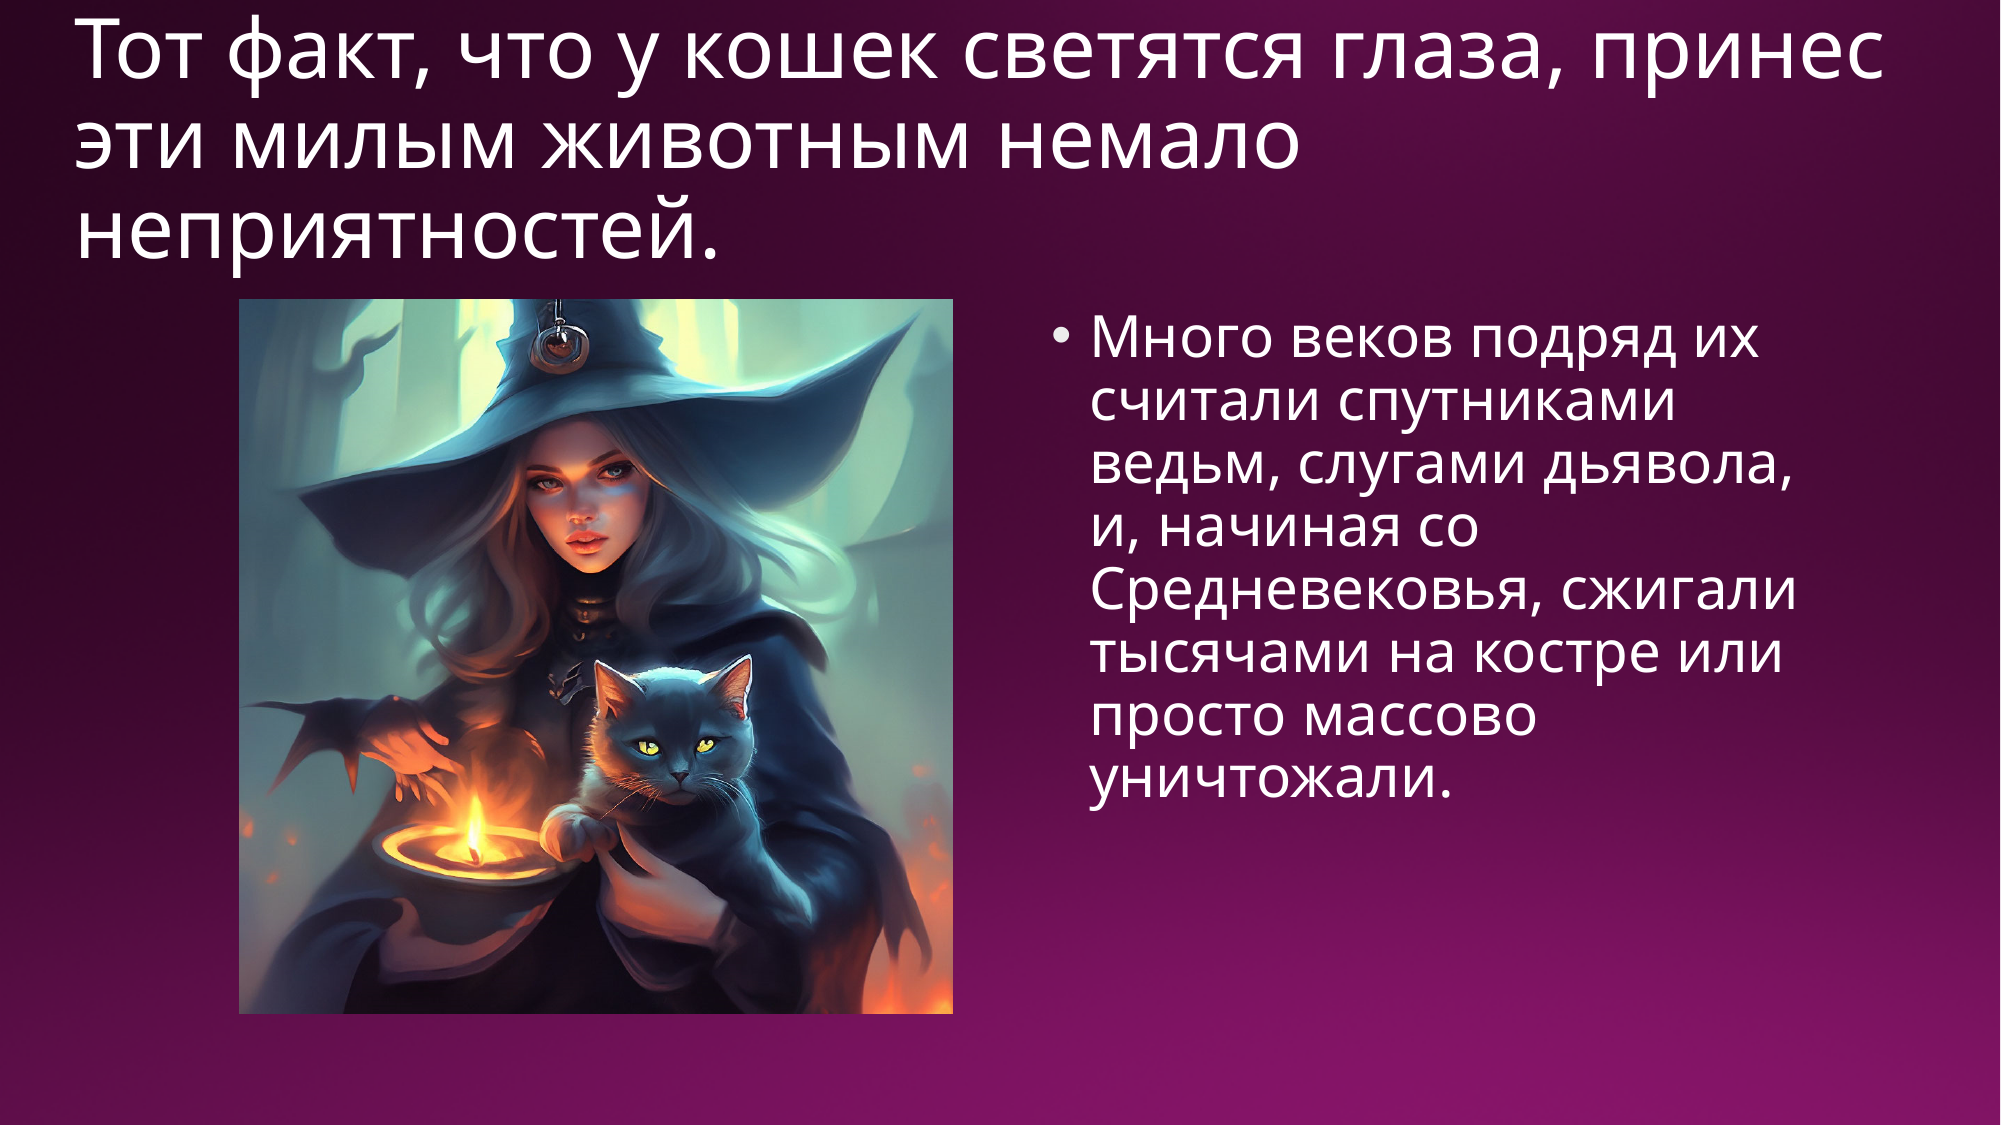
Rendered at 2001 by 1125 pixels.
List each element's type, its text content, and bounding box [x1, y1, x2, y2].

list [239, 299, 953, 1014]
picture [0, 0, 2001, 1125]
title Тот факт, что у кошек светятся глаза, принес эти милым животным немало неприятностей. [59, 59, 1946, 278]
list Много веков подряд их считали спутниками ведьм, слугами дьявола, и, начиная со Средневековья, сжигали тысячами на костре или просто массово уничтожали. [1036, 299, 1863, 1014]
